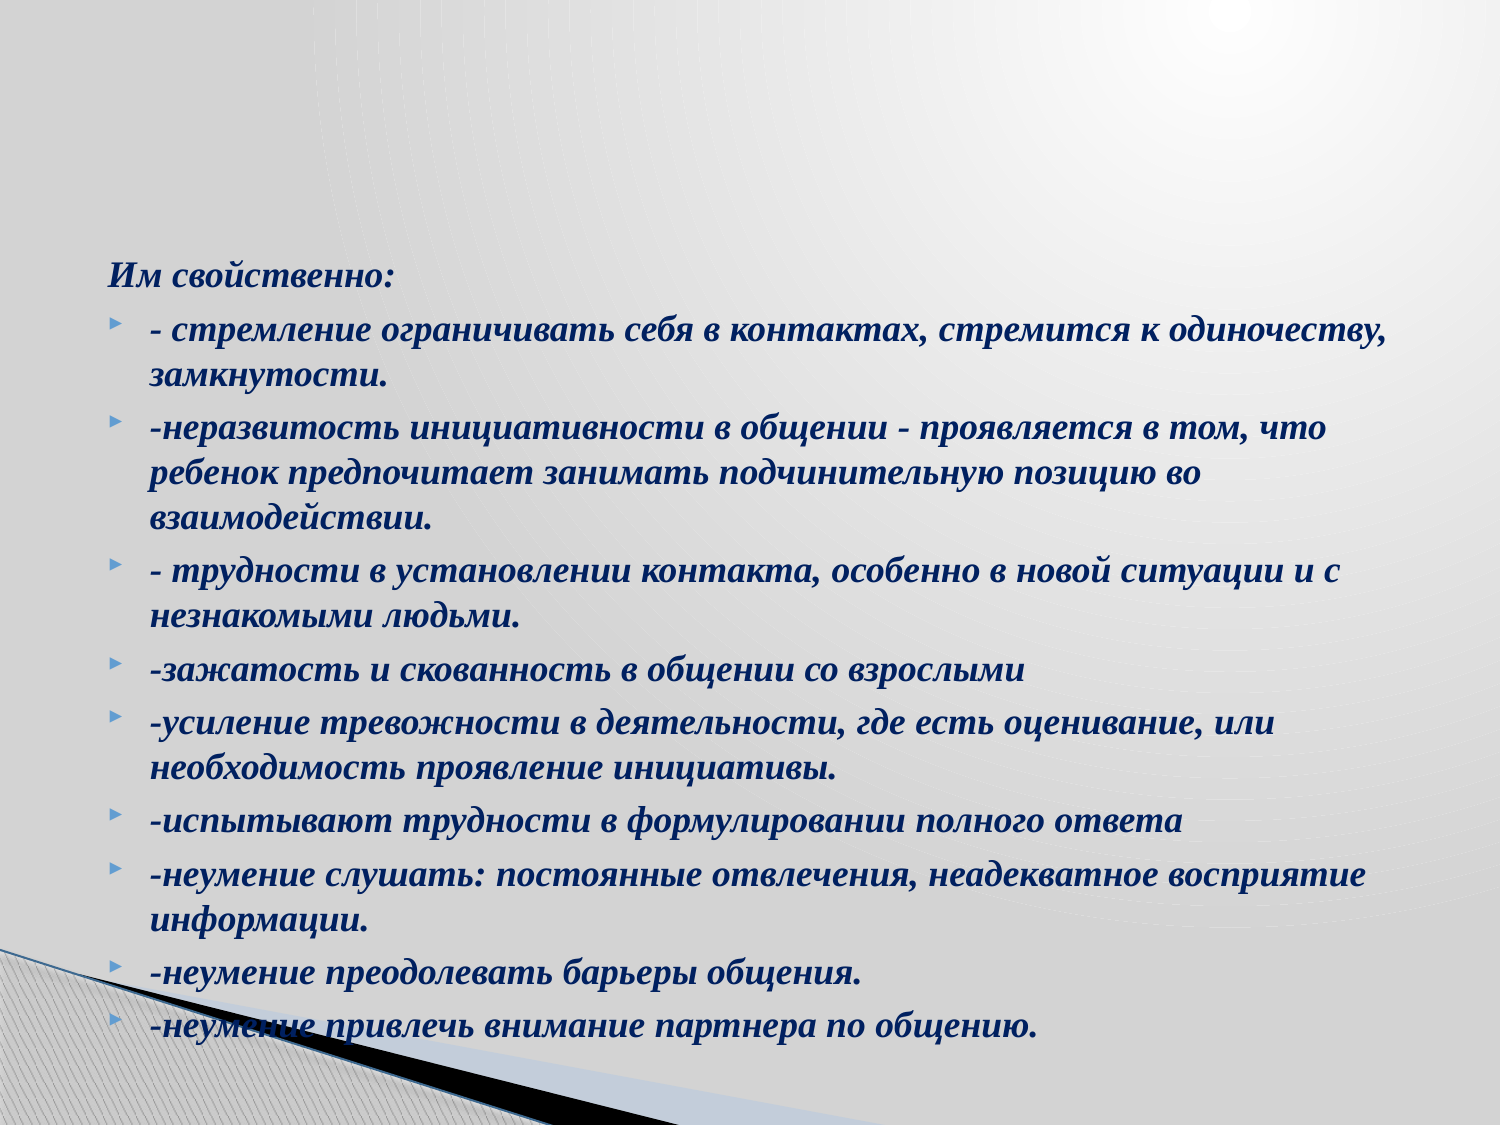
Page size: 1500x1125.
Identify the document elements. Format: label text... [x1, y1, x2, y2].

list Им свойственно: - стремление ограничивать себя в контактах, стремится к одиночеству, замкнутости. -неразвитость инициативности в общении - проявляется в том, что ребенок предпочитает занимать подчинительную позицию во взаимодействии. - трудности в установлении контакта, особенно в новой ситуации и с незнакомыми людьми. -зажатость и скованность в общении со взрослыми -усиление тревожности в деятельности, где есть оценивание, или необходимость проявление инициативы. -испытывают трудности в формулировании полного ответа -неумение слушать: постоянные отвлечения, неадекватное восприятие информации. -неумение преодолевать барьеры общения. -неумение привлечь внимание партнера по общению. [75, 243, 1425, 986]
